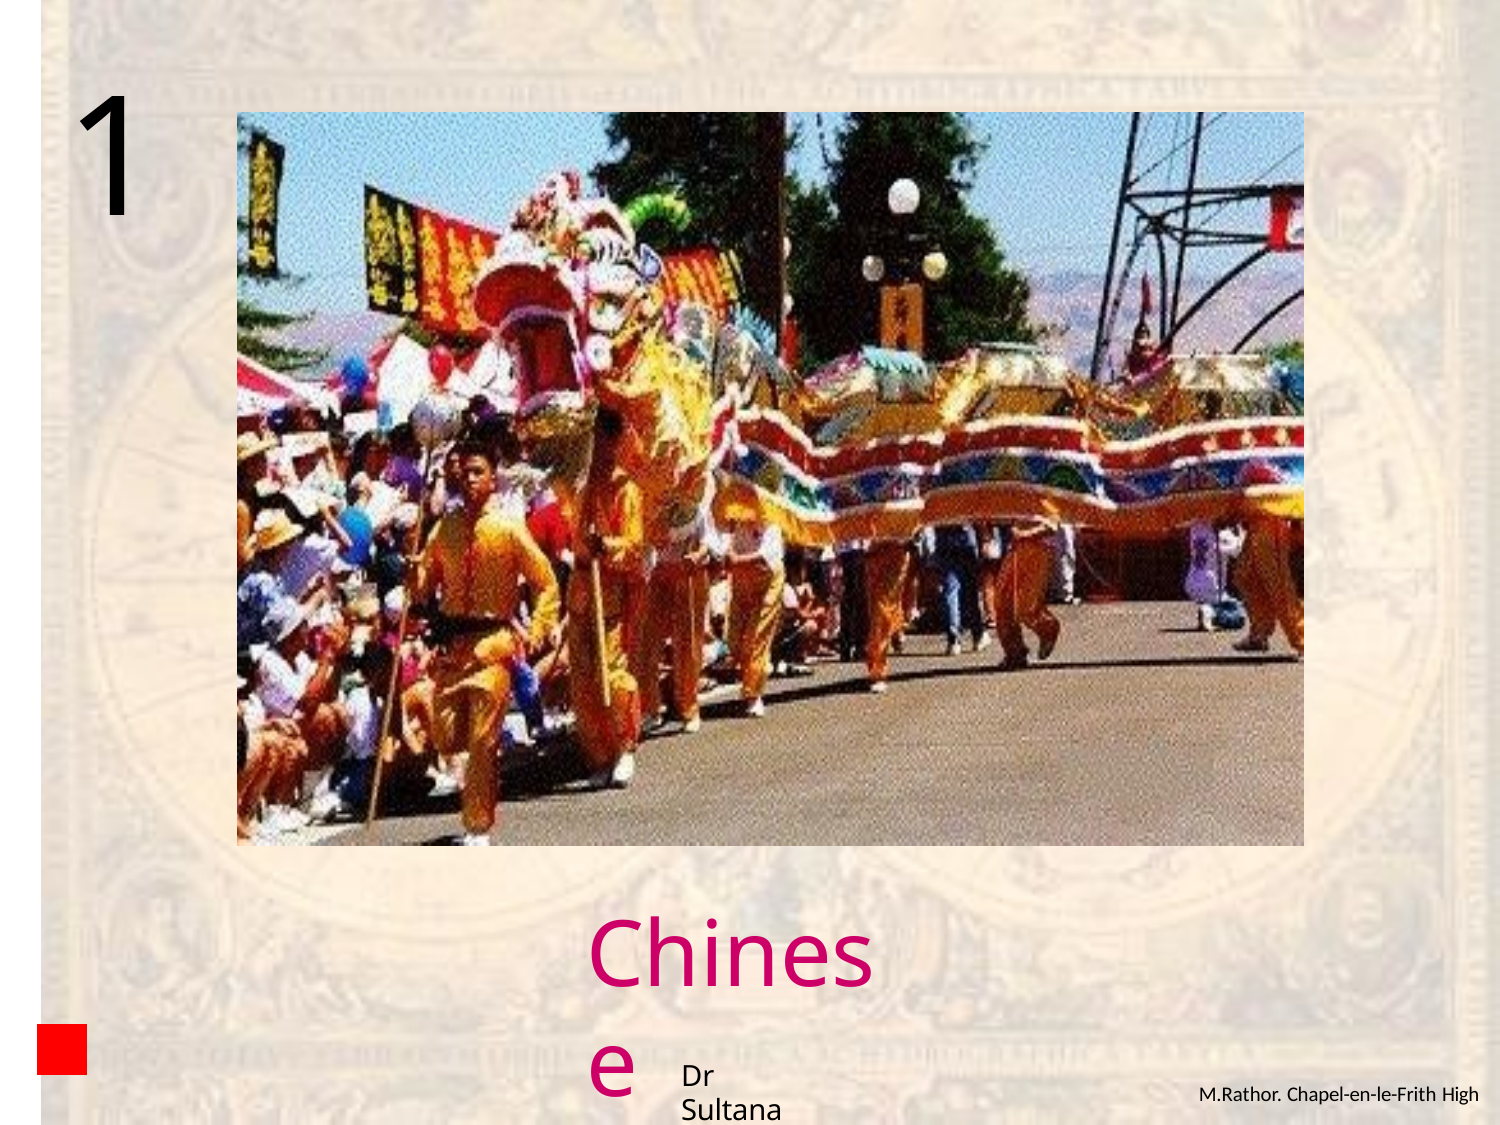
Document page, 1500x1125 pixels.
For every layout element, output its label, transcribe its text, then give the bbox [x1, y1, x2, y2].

picture [37, 0, 1500, 1125]
slide_number M.Rathor. Chapel-en-le-Frith High [1196, 1083, 1487, 1125]
title 1 [50, 17, 1450, 250]
footer Dr Sultana [678, 1057, 822, 1125]
text_box Chinese [583, 892, 904, 1115]
